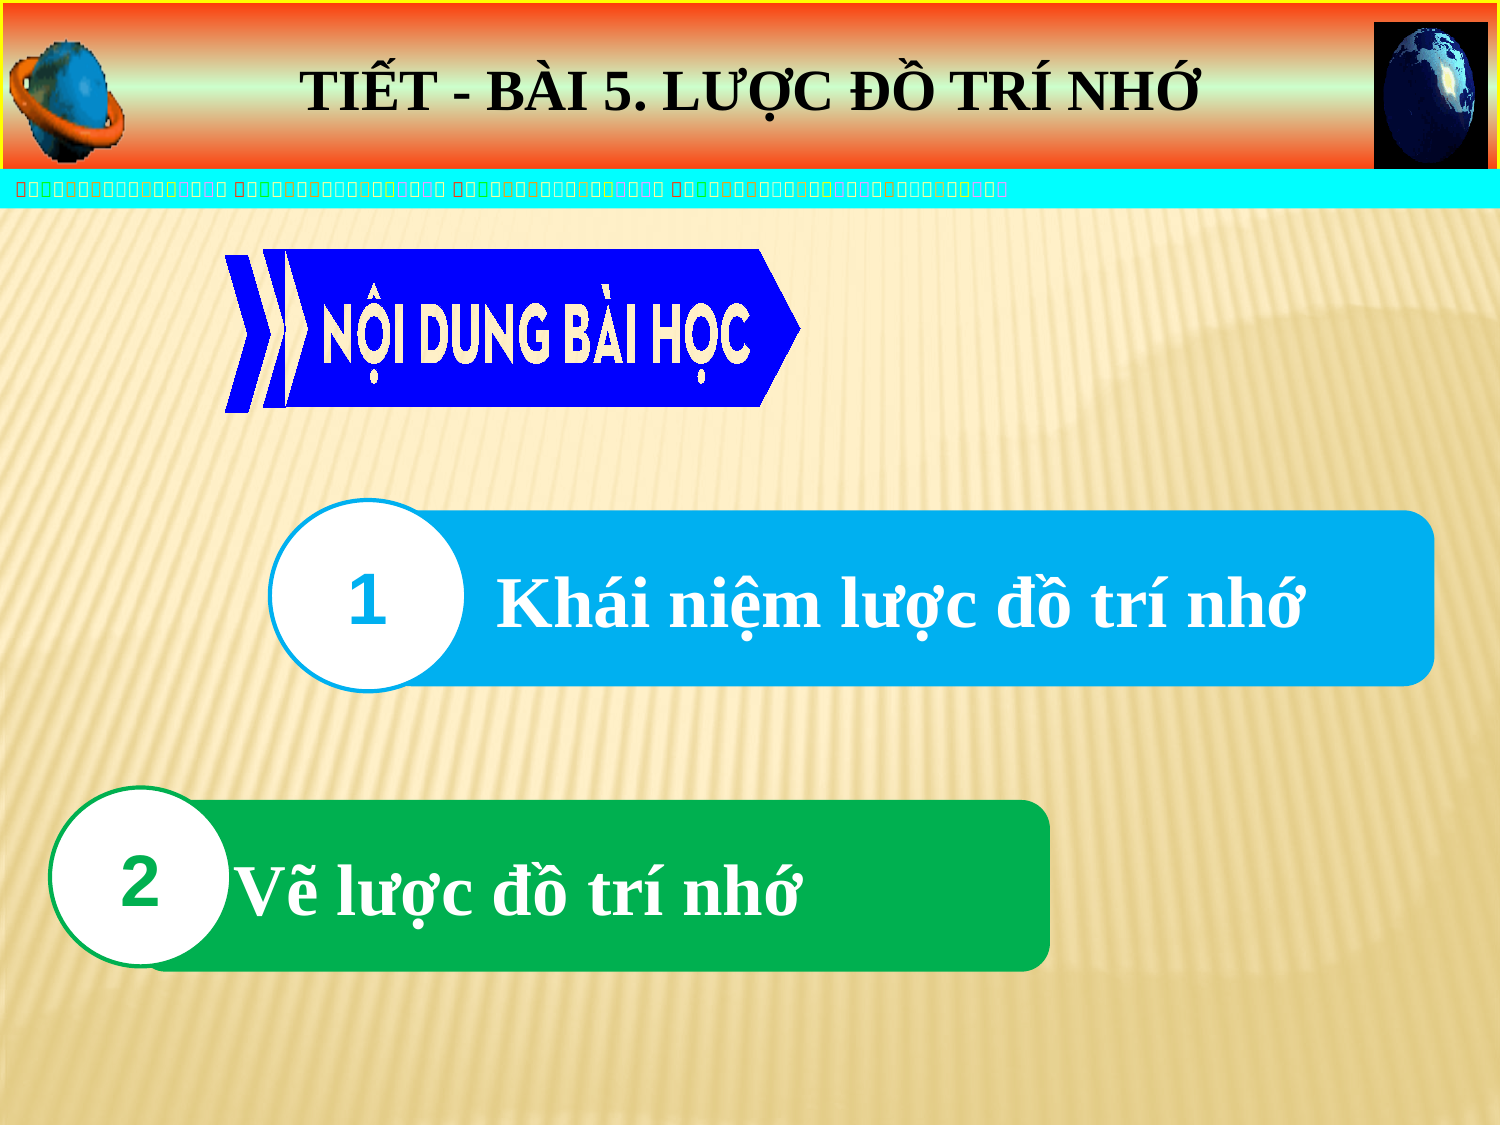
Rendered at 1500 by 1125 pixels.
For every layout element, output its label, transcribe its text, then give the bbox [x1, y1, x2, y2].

picture [1374, 22, 1488, 169]
text_box Vẽ lược đồ trí nhớ [149, 797, 1053, 974]
text_box Khái niệm lược đồ trí nhớ [407, 510, 1435, 687]
picture [0, 0, 135, 202]
text_box [225, 255, 271, 413]
text_box 1 [267, 497, 469, 694]
text_box [263, 249, 801, 408]
text_box TIẾT - BÀI 5. LƯỢC ĐỒ TRÍ NHỚ [137, 0, 1500, 168]
text_box 2 [47, 785, 234, 969]
text_box     [143, 168, 1500, 209]
